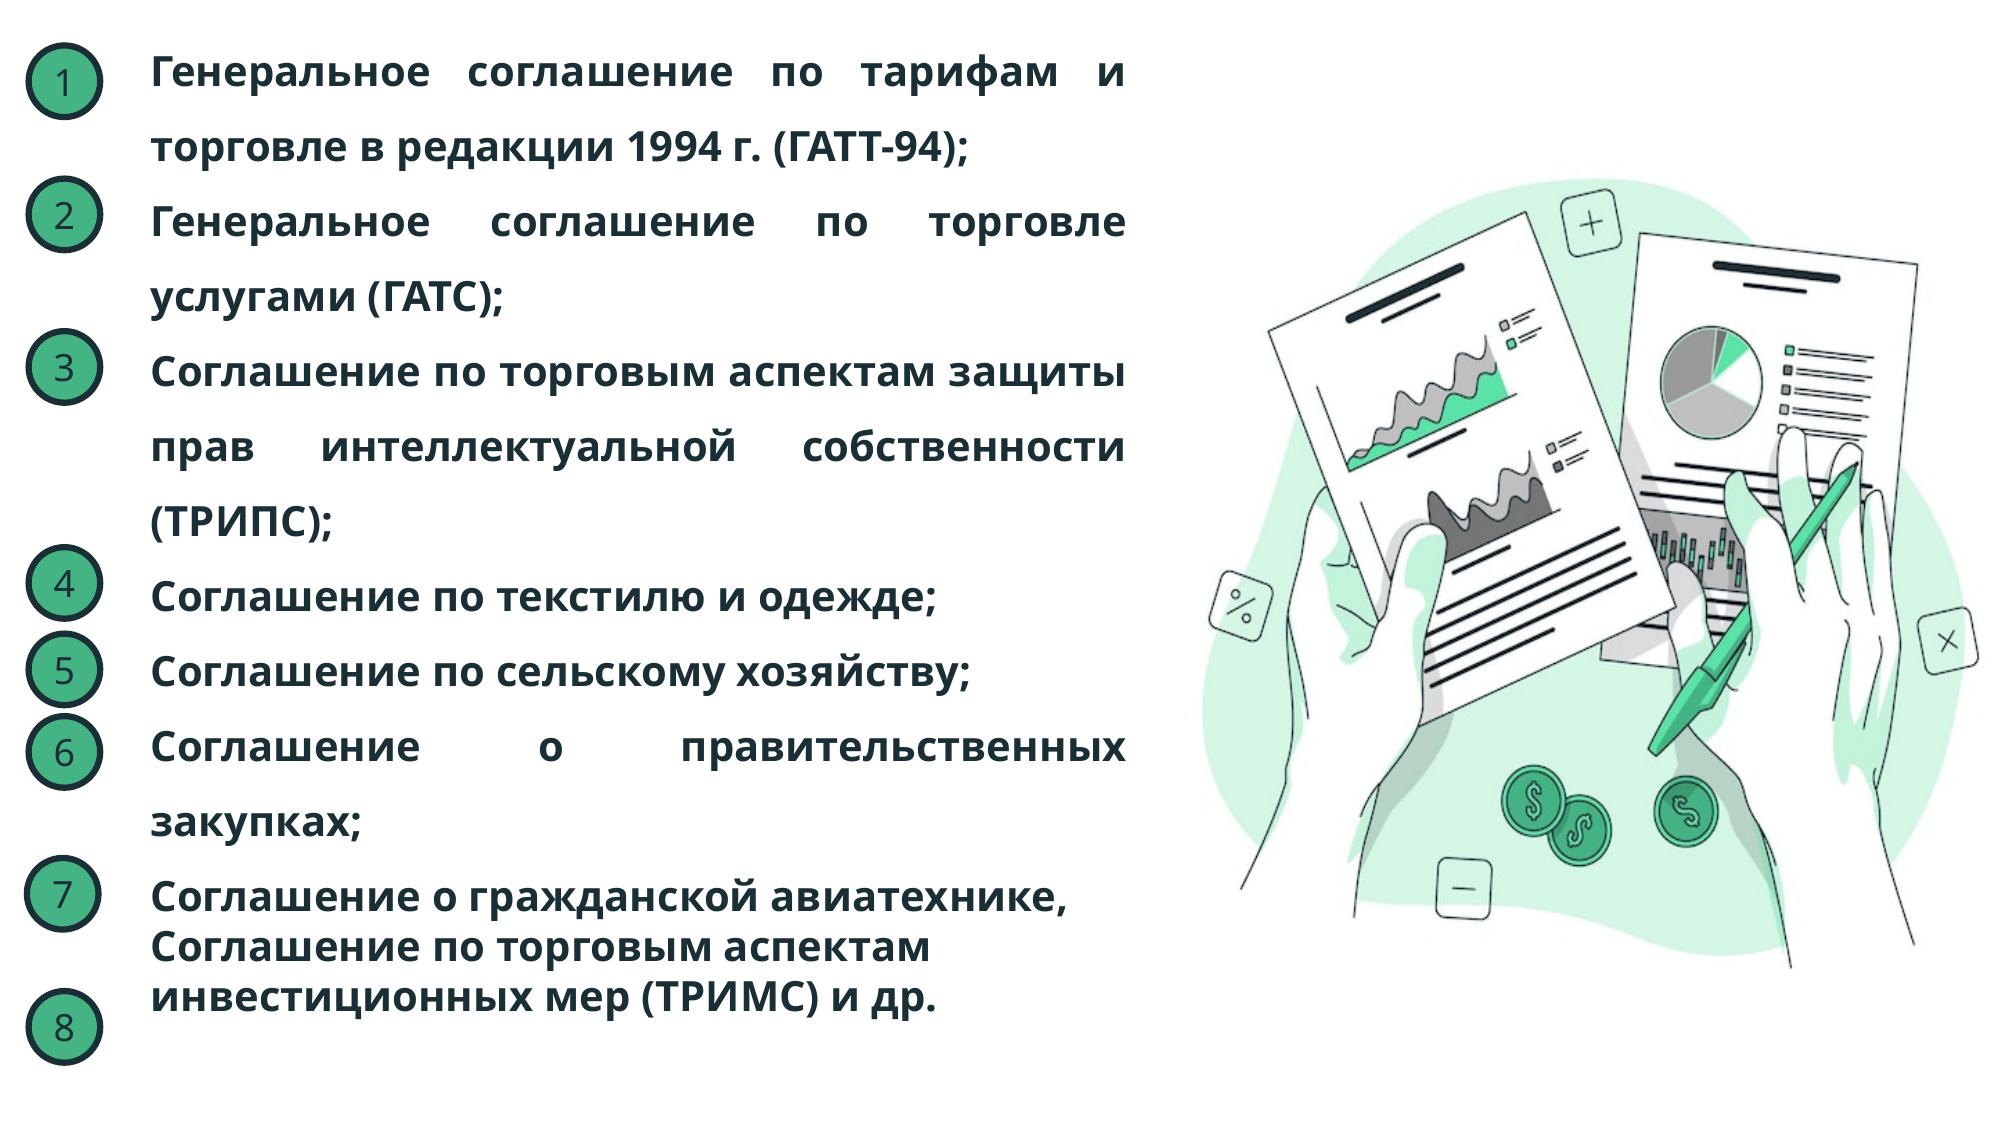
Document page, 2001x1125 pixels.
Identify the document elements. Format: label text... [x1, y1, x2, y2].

text_box 5 [27, 632, 102, 707]
text_box 2 [27, 177, 102, 252]
picture [1159, 83, 2000, 1041]
text_box 3 [27, 330, 102, 404]
text_box 7 [25, 856, 100, 931]
text_box 8 [27, 990, 102, 1064]
text_box 4 [27, 546, 102, 620]
text_box 6 [27, 715, 102, 789]
text_box Генеральное соглашение по тарифам и торговле в редакции 1994 г. (ГАТТ-94); Генеральное соглашение по торговле услугами (ГАТС); Соглашение по торговым аспектам защиты прав интеллектуальной собственности (ТРИПС); Соглашение по текстилю и одежде; Соглашение по сельскому хозяйству; Соглашение о правительственных закупках; Соглашение о гражданской авиатехнике, Соглашение по торговым аспектам инвестиционных мер (ТРИМС) и др. [135, 12, 1142, 1027]
text_box 1 [27, 44, 102, 119]
